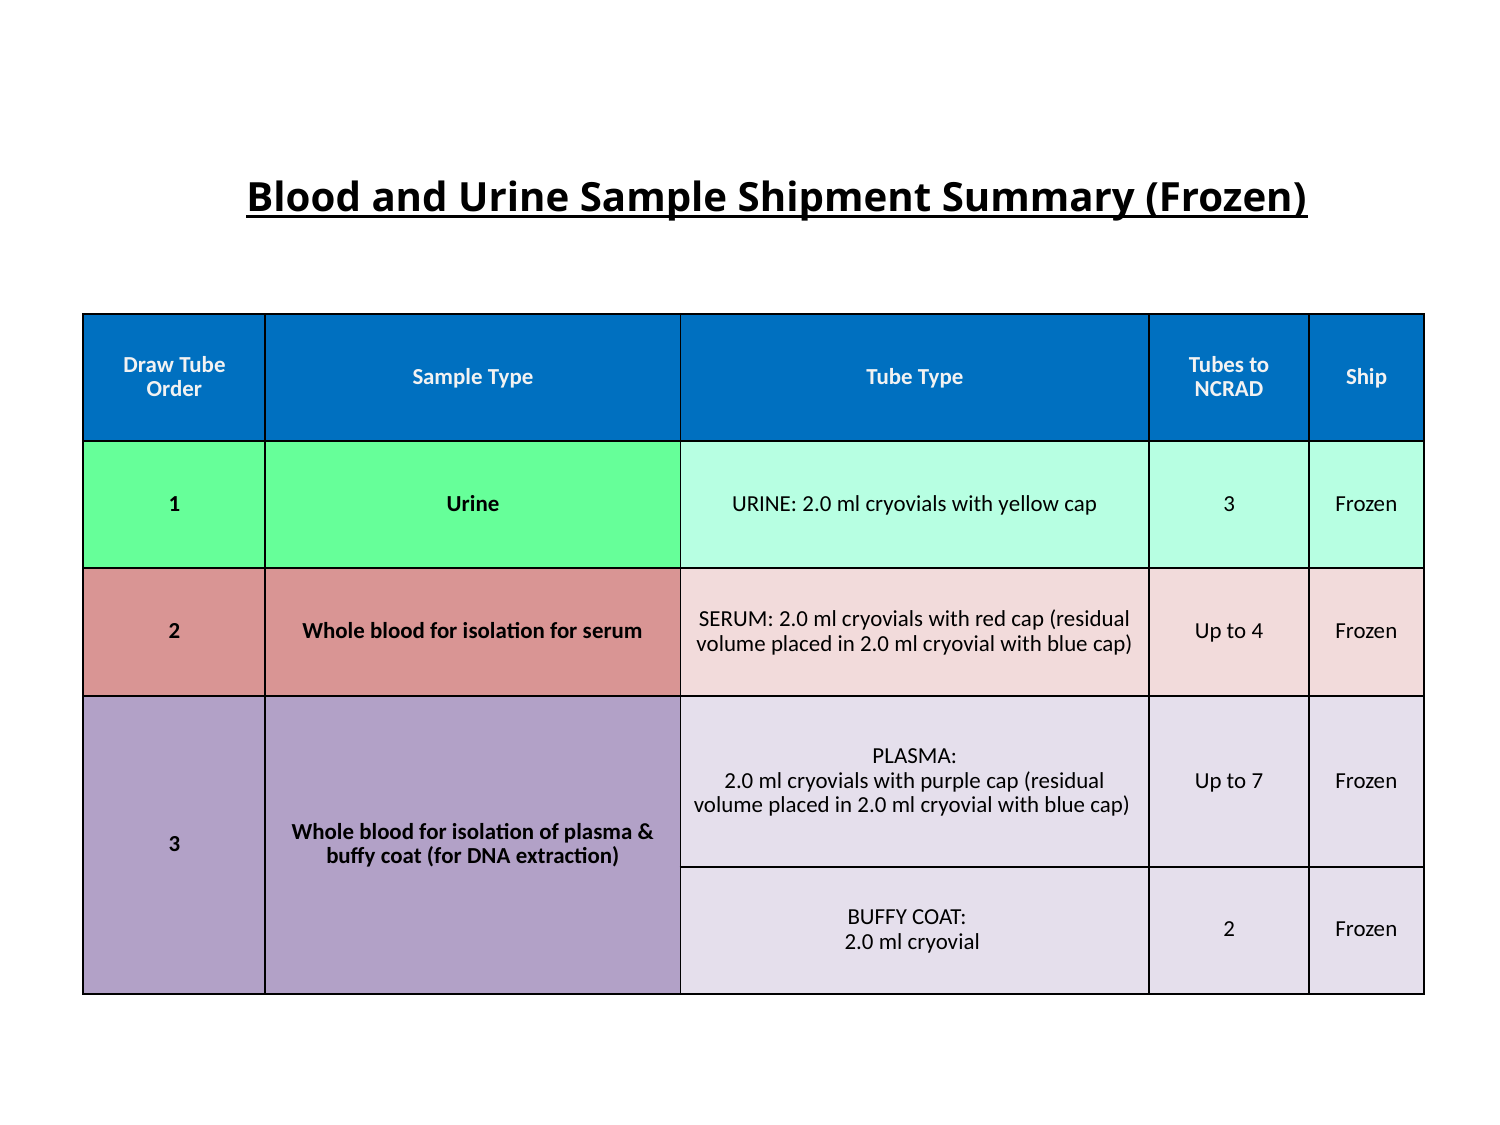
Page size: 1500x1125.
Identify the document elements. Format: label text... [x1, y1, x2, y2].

table_cell Up to 4 [1150, 569, 1308, 695]
table_cell Frozen [1310, 569, 1423, 695]
table_cell Urine [266, 442, 680, 567]
table_header Tube Type [681, 315, 1148, 440]
table_cell 3 [84, 697, 264, 993]
table_cell PLASMA: 2.0 ml cryovials with purple cap (residual volume placed in 2.0 ml cryovial with blue cap) [681, 697, 1148, 866]
table_cell Frozen [1310, 442, 1423, 567]
table_cell Whole blood for isolation of plasma & buffy coat (for DNA extraction) [266, 697, 680, 993]
table_header Sample Type [266, 315, 680, 440]
table_cell 1 [84, 442, 264, 567]
table_cell SERUM: 2.0 ml cryovials with red cap (residual volume placed in 2.0 ml cryovial with blue cap) [681, 569, 1148, 695]
table_cell BUFFY COAT: 2.0 ml cryovial [681, 868, 1148, 993]
table_cell URINE: 2.0 ml cryovials with yellow cap [681, 442, 1148, 567]
table_cell Whole blood for isolation for serum [266, 569, 680, 695]
table_header Draw Tube Order [84, 315, 264, 440]
table_cell Frozen [1310, 868, 1423, 993]
table_cell Up to 7 [1150, 697, 1308, 866]
table_header Ship [1310, 315, 1423, 440]
table_header Tubes to NCRAD [1150, 315, 1308, 440]
table_cell Frozen [1310, 697, 1423, 866]
table_cell 3 [1150, 442, 1308, 567]
table_cell 2 [1150, 868, 1308, 993]
table_cell 2 [84, 569, 264, 695]
title Blood and Urine Sample Shipment Summary (Frozen) [130, 169, 1424, 277]
